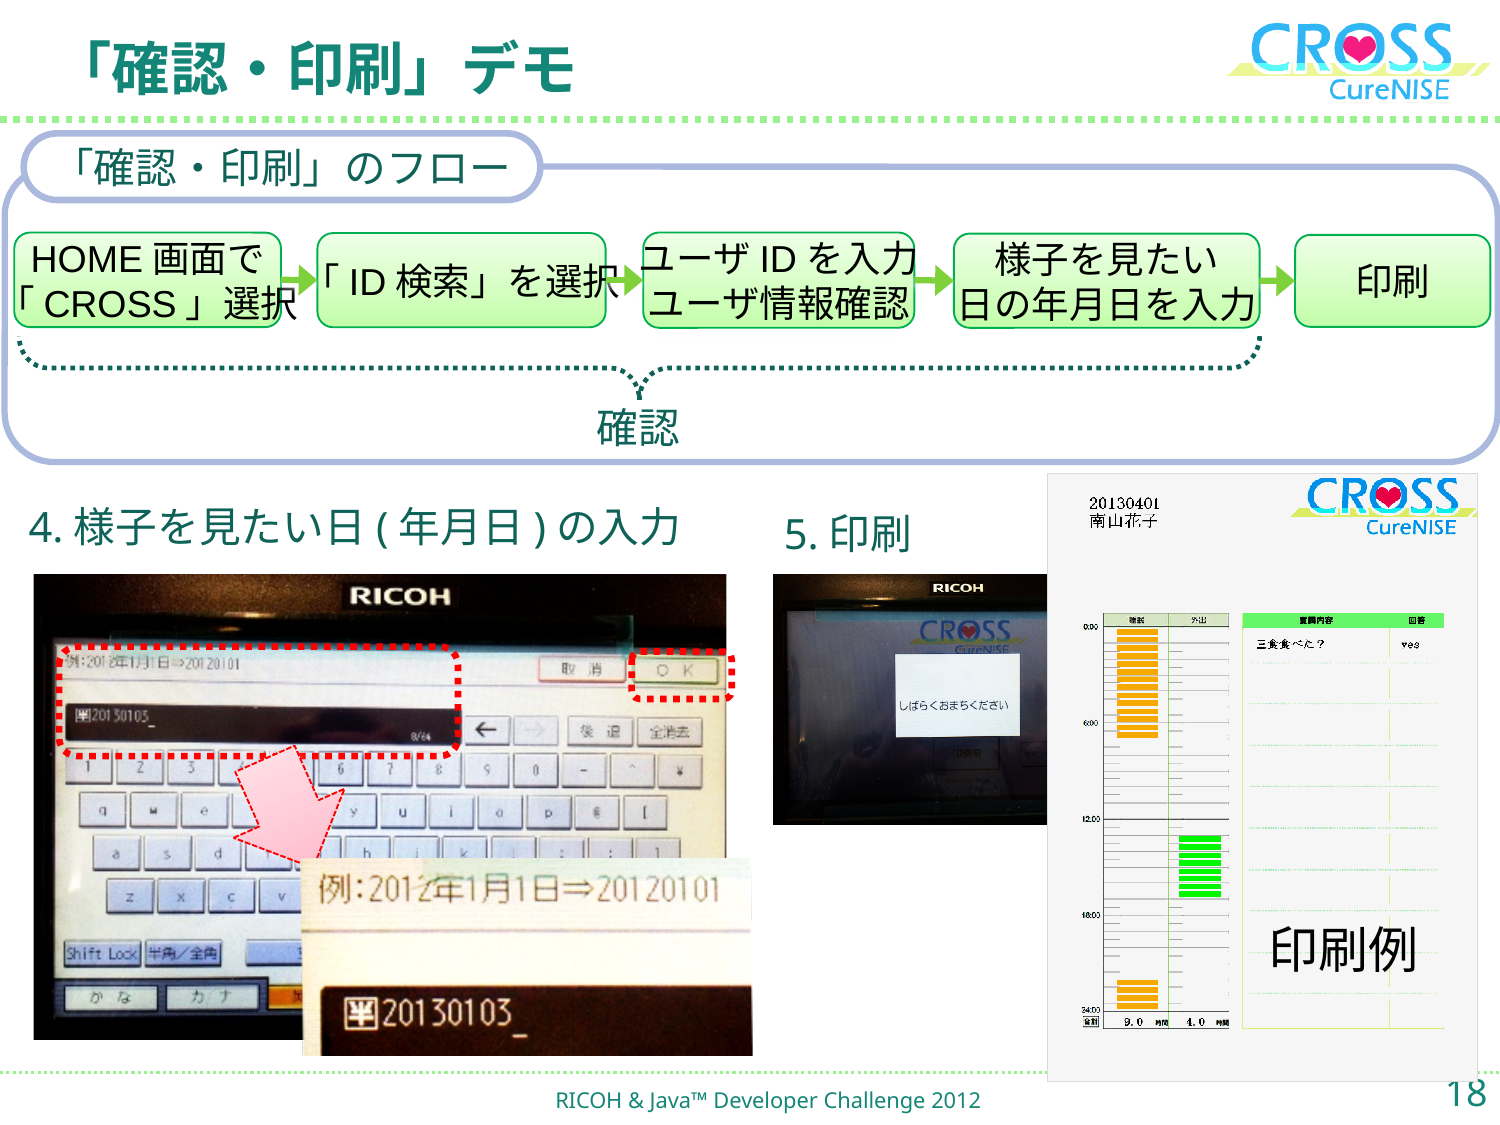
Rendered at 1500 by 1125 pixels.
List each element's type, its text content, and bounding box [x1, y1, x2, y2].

slide_number 18 [1428, 1076, 1500, 1113]
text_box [227, 753, 753, 1056]
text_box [4, 132, 1499, 463]
text_box [731, 654, 736, 700]
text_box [13, 232, 1296, 329]
footer RICOH & Java™ Developer Challenge 2012 [249, 1078, 1288, 1122]
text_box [30, 493, 727, 1040]
picture [1227, 18, 1490, 103]
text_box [1047, 473, 1478, 1082]
title 「確認・印刷」デモ [38, 24, 1352, 110]
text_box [770, 499, 1041, 826]
